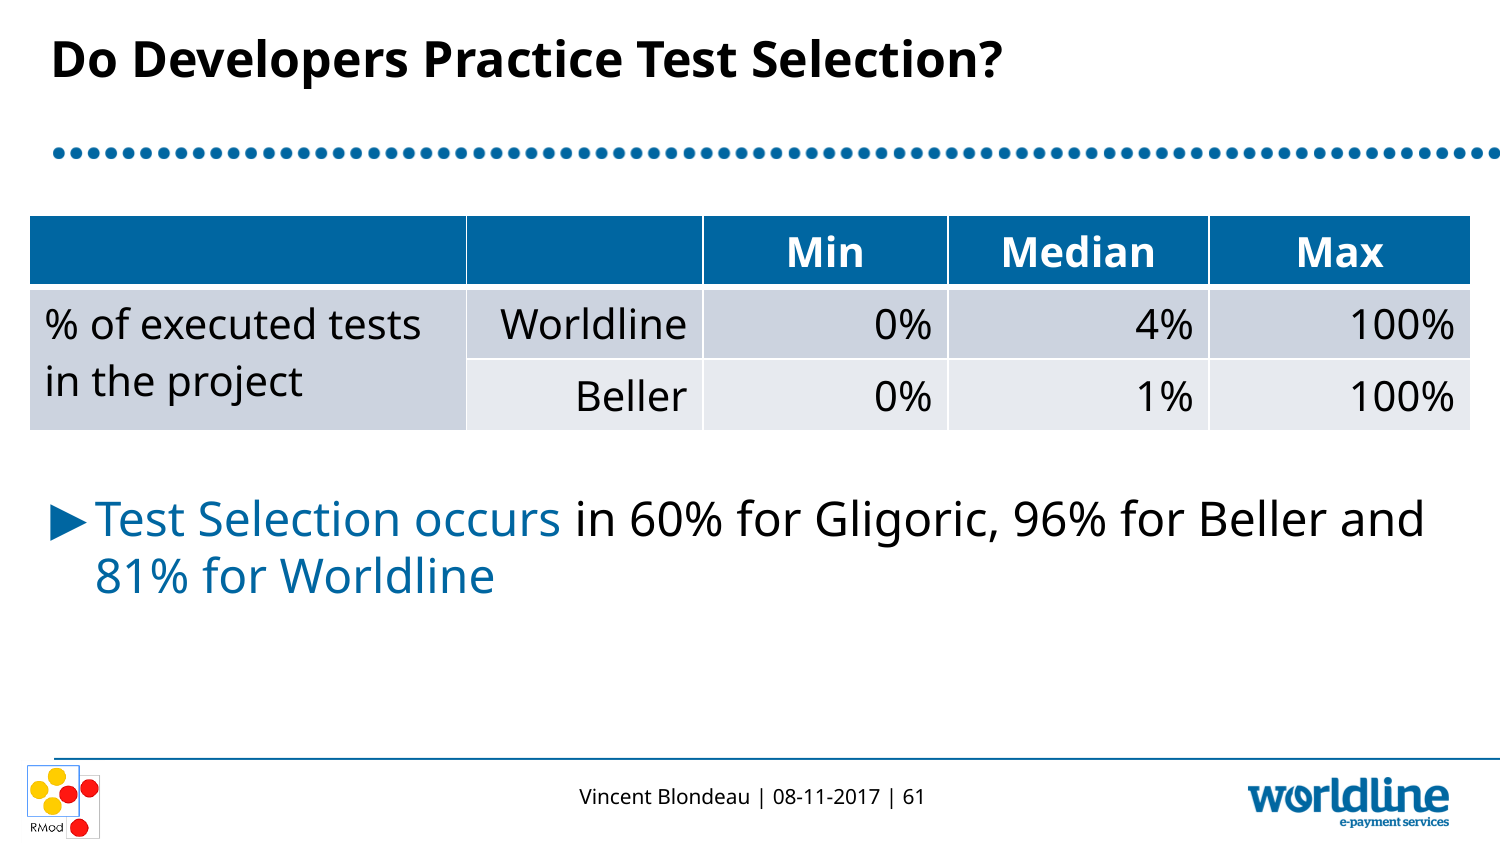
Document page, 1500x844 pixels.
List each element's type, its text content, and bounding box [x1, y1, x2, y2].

table_header Max [1210, 216, 1470, 284]
table_cell 100% [1210, 290, 1470, 358]
table_header Min [704, 216, 947, 284]
table_cell 0% [704, 290, 947, 358]
table_cell 0% [704, 360, 947, 430]
table_cell % of executed tests in the project [30, 290, 466, 430]
list Test Selection occurs in 60% for Gligoric, 96% for Beller and 81% for Worldline [35, 480, 1471, 718]
table_header [467, 216, 702, 284]
table_cell Worldline [467, 290, 702, 358]
title Do Developers Practice Test Selection? [35, 20, 1471, 139]
picture [0, 0, 1500, 844]
table_header [30, 216, 466, 284]
table_header Median [949, 216, 1208, 284]
table_cell Beller [467, 360, 702, 430]
table_cell 1% [949, 360, 1208, 430]
table_cell 100% [1210, 360, 1470, 430]
table_cell 4% [949, 290, 1208, 358]
